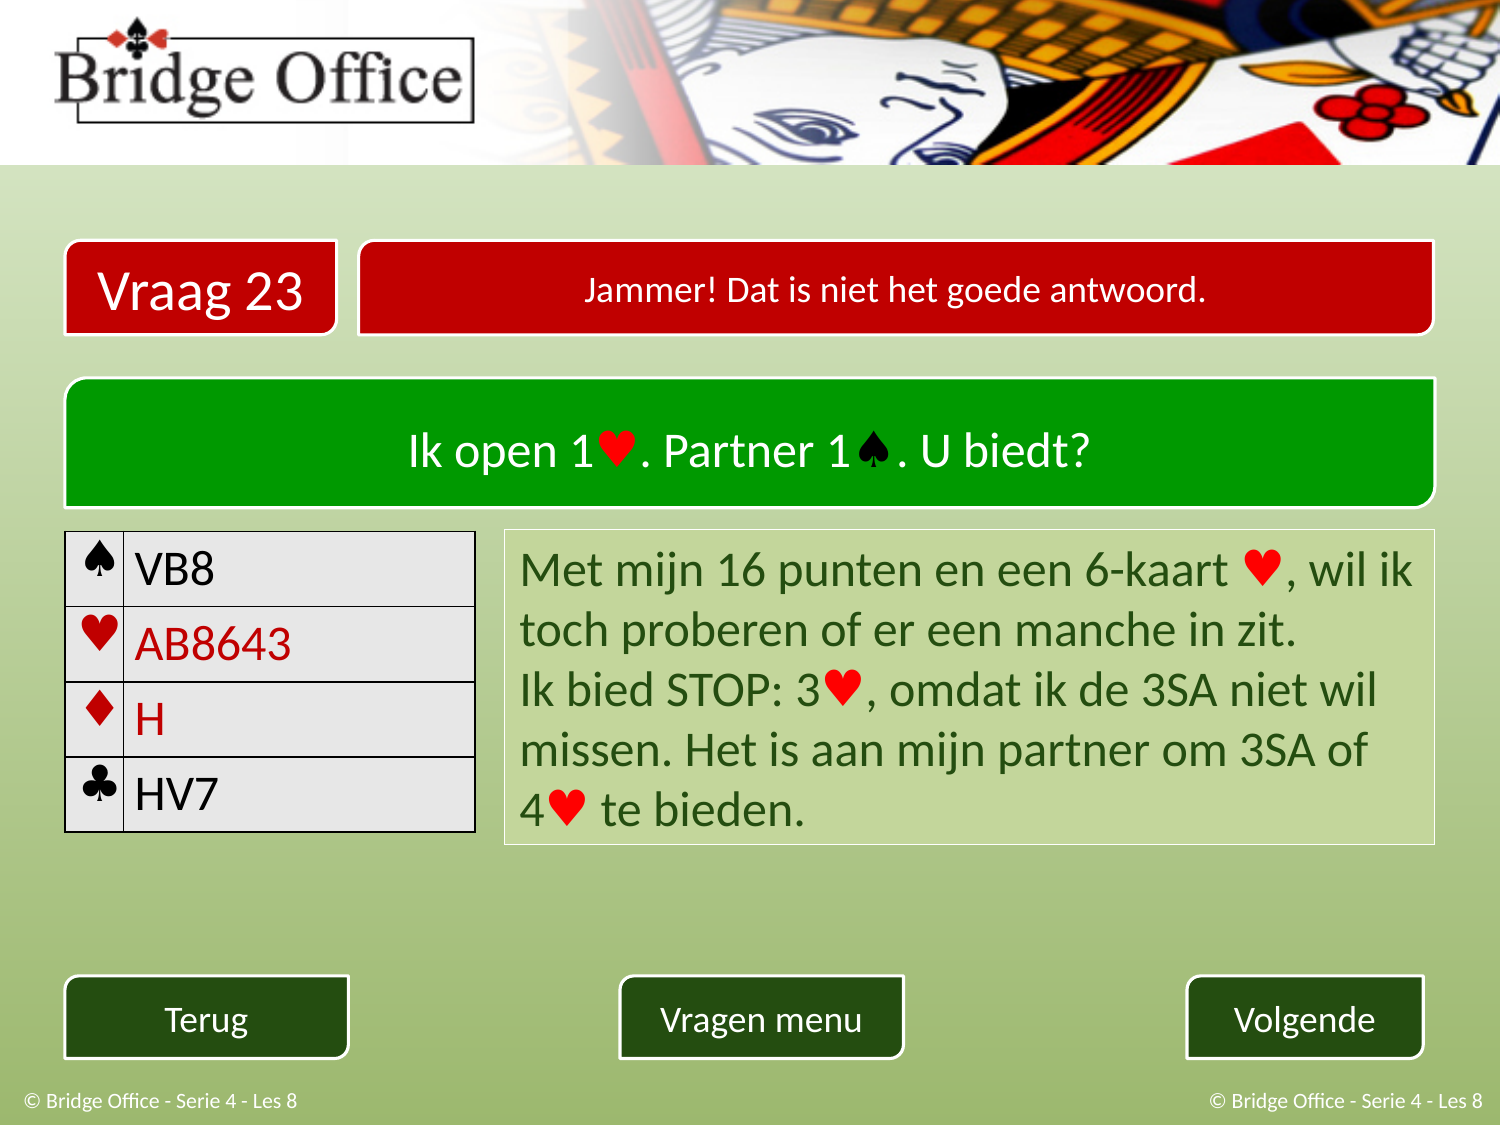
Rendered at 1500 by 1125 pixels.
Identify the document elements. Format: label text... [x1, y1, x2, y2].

text_box Met mijn 16 punten en een 6-kaart ♥, wil ik toch proberen of er een manche in zit. Ik bied STOP: 3♥, omdat ik de 3SA niet wil missen. Het is aan mijn partner om 3SA of 4♥ te bieden. [504, 529, 1435, 845]
table_cell HV7 [124, 758, 474, 831]
text_box Vraag 23 [63, 238, 339, 337]
table_cell H [124, 683, 474, 756]
text_box © Bridge Office - Serie 4 - Les 8 [8, 1079, 393, 1121]
picture [0, 0, 1500, 166]
text_box Ik open 1♥. Partner 1♠. U biedt? [63, 376, 1437, 510]
text_box Volgende [1185, 974, 1425, 1061]
table_cell ♦ [66, 683, 123, 756]
text_box Vragen menu [618, 974, 906, 1061]
table_header ♠ [66, 532, 123, 606]
text_box Jammer! Dat is niet het goede antwoord. [357, 238, 1436, 337]
table_cell ♥ [66, 607, 123, 681]
text_box © Bridge Office - Serie 4 - Les 8 [1147, 1079, 1498, 1121]
table_cell ♣ [66, 758, 123, 831]
table_header VB8 [124, 532, 474, 606]
text_box Terug [63, 974, 350, 1061]
table_cell AB8643 [124, 607, 474, 681]
